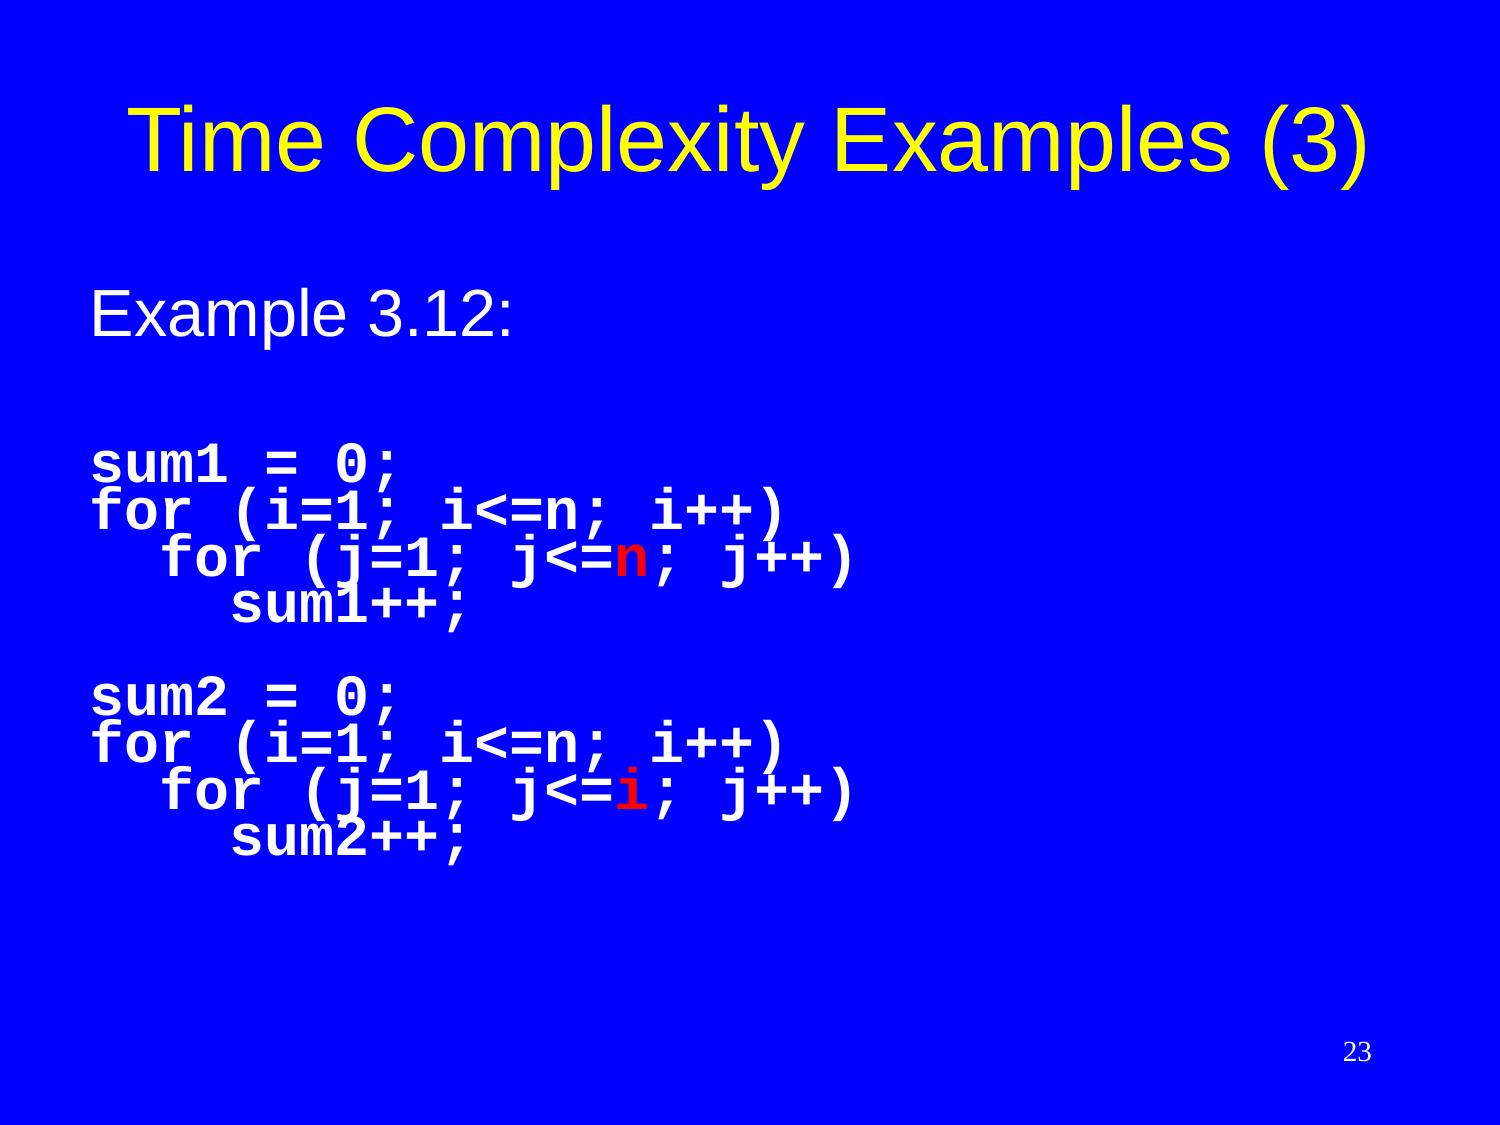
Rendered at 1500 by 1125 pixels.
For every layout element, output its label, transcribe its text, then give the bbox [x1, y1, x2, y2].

slide_number 23 [1074, 1024, 1388, 1101]
title Time Complexity Examples (3) [74, 59, 1425, 210]
list Example 3.12: sum1 = 0; for (i=1; i<=n; i++) for (j=1; j<=n; j++) sum1++; sum2 = 0; for (i=1; i<=n; i++) for (j=1; j<=i; j++) sum2++; [74, 262, 1425, 1012]
